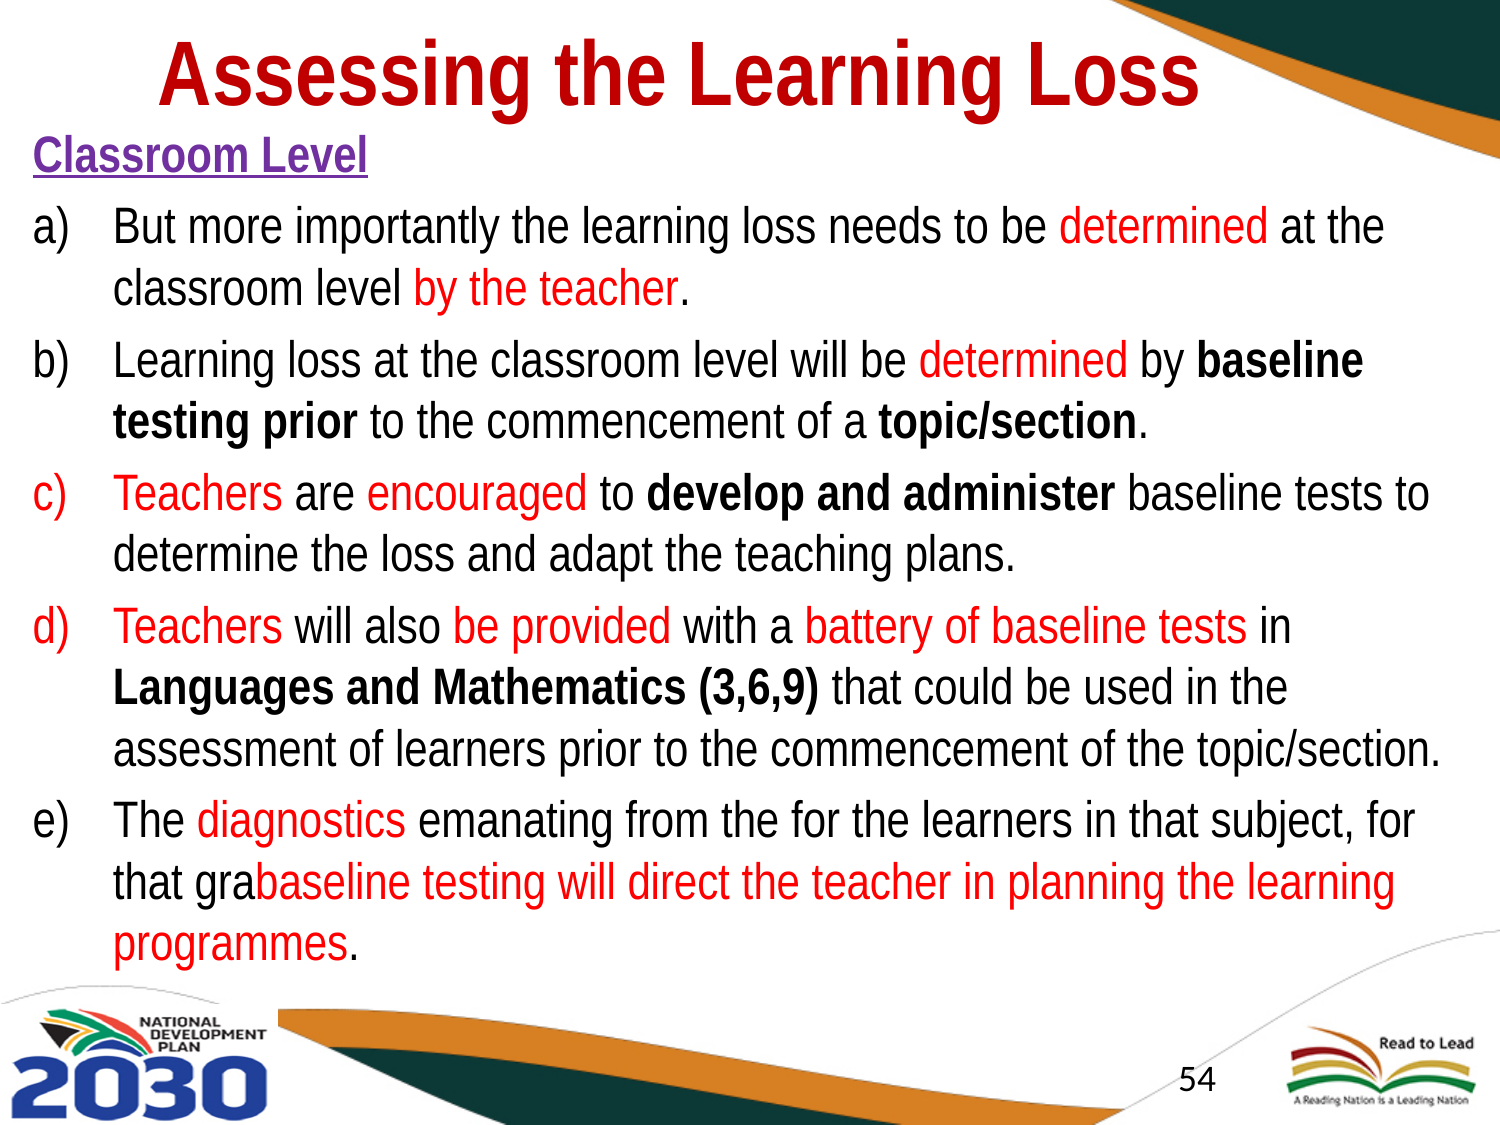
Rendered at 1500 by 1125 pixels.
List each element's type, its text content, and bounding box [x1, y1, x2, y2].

text_box 54 [1163, 1046, 1284, 1107]
picture [0, 0, 1500, 1125]
title Assessing the Learning Loss [5, 0, 1356, 138]
list Classroom Level But more importantly the learning loss needs to be determined at the classroom level by the teacher. Learning loss at the classroom level will be determined by baseline testing prior to the commencement of a topic/section. Teachers are encouraged to develop and administer baseline tests to determine the loss and adapt the teaching plans. Teachers will also be provided with a battery of baseline tests in Languages and Mathematics (3,6,9) that could be used in the assessment of learners prior to the commencement of the topic/section. The diagnostics emanating from the for the learners in that subject, for that grabaseline testing will direct the teacher in planning the learning programmes. [17, 113, 1471, 1032]
